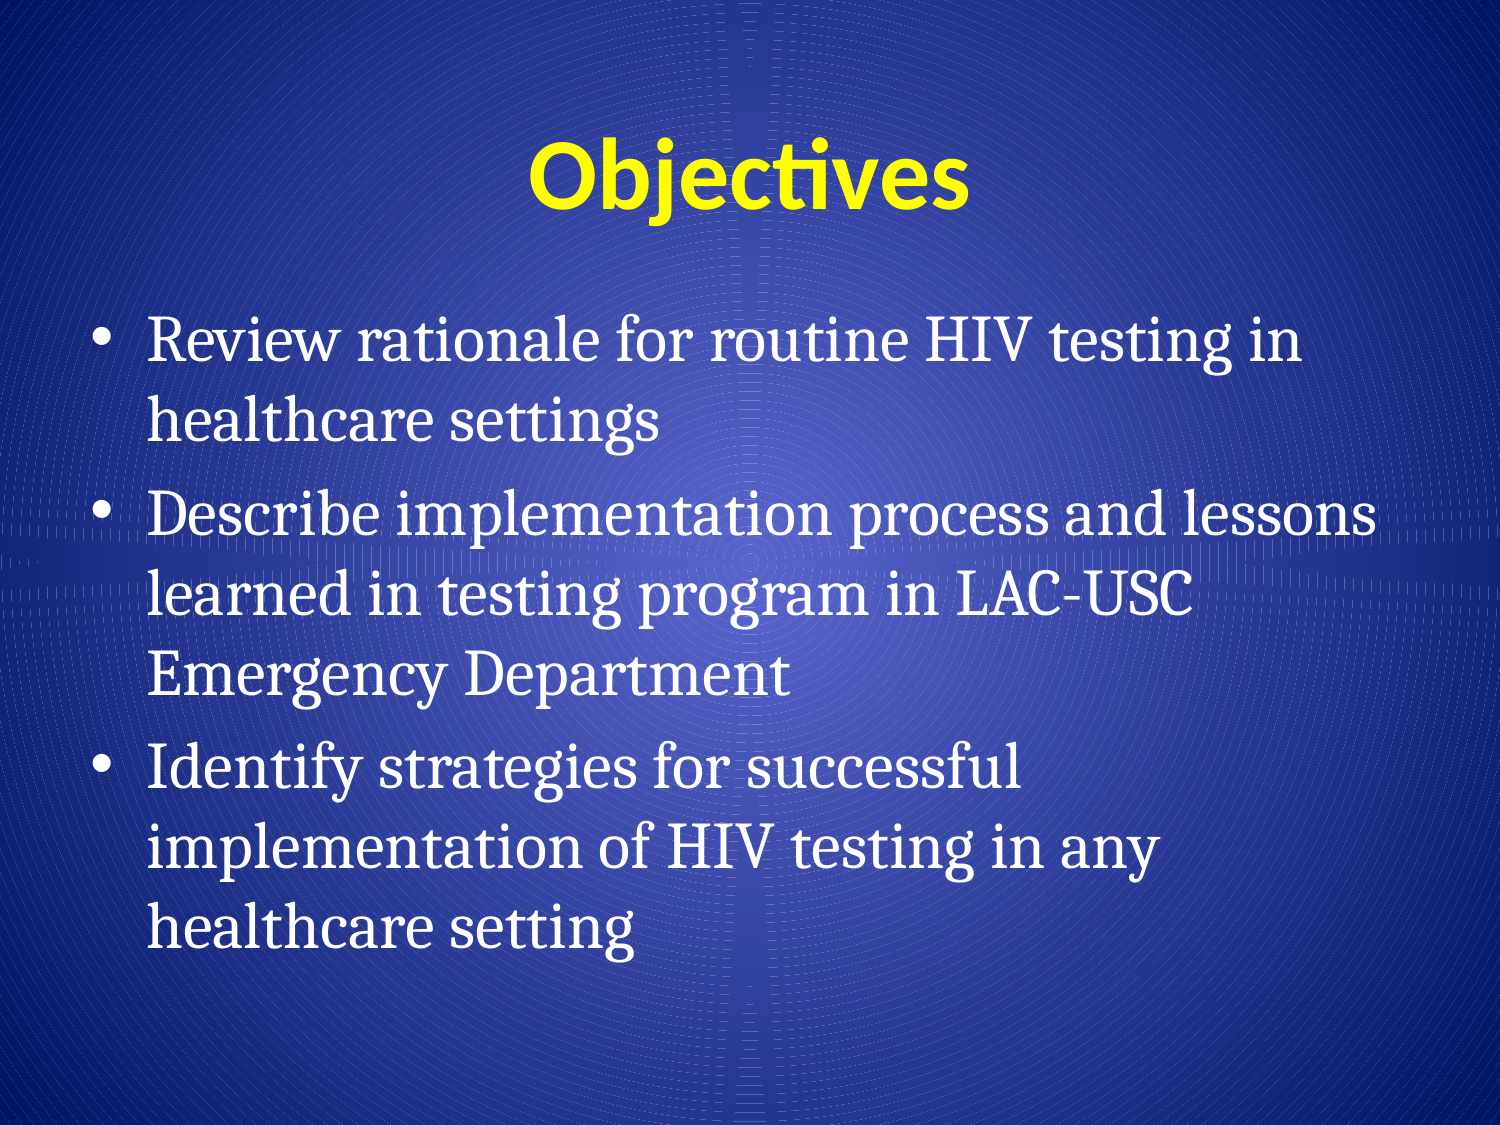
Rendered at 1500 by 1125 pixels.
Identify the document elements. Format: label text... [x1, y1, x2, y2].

list Review rationale for routine HIV testing in healthcare settings Describe implementation process and lessons learned in testing program in LAC-USC Emergency Department Identify strategies for successful implementation of HIV testing in any healthcare setting [75, 287, 1425, 1030]
title Objectives [75, 75, 1425, 263]
